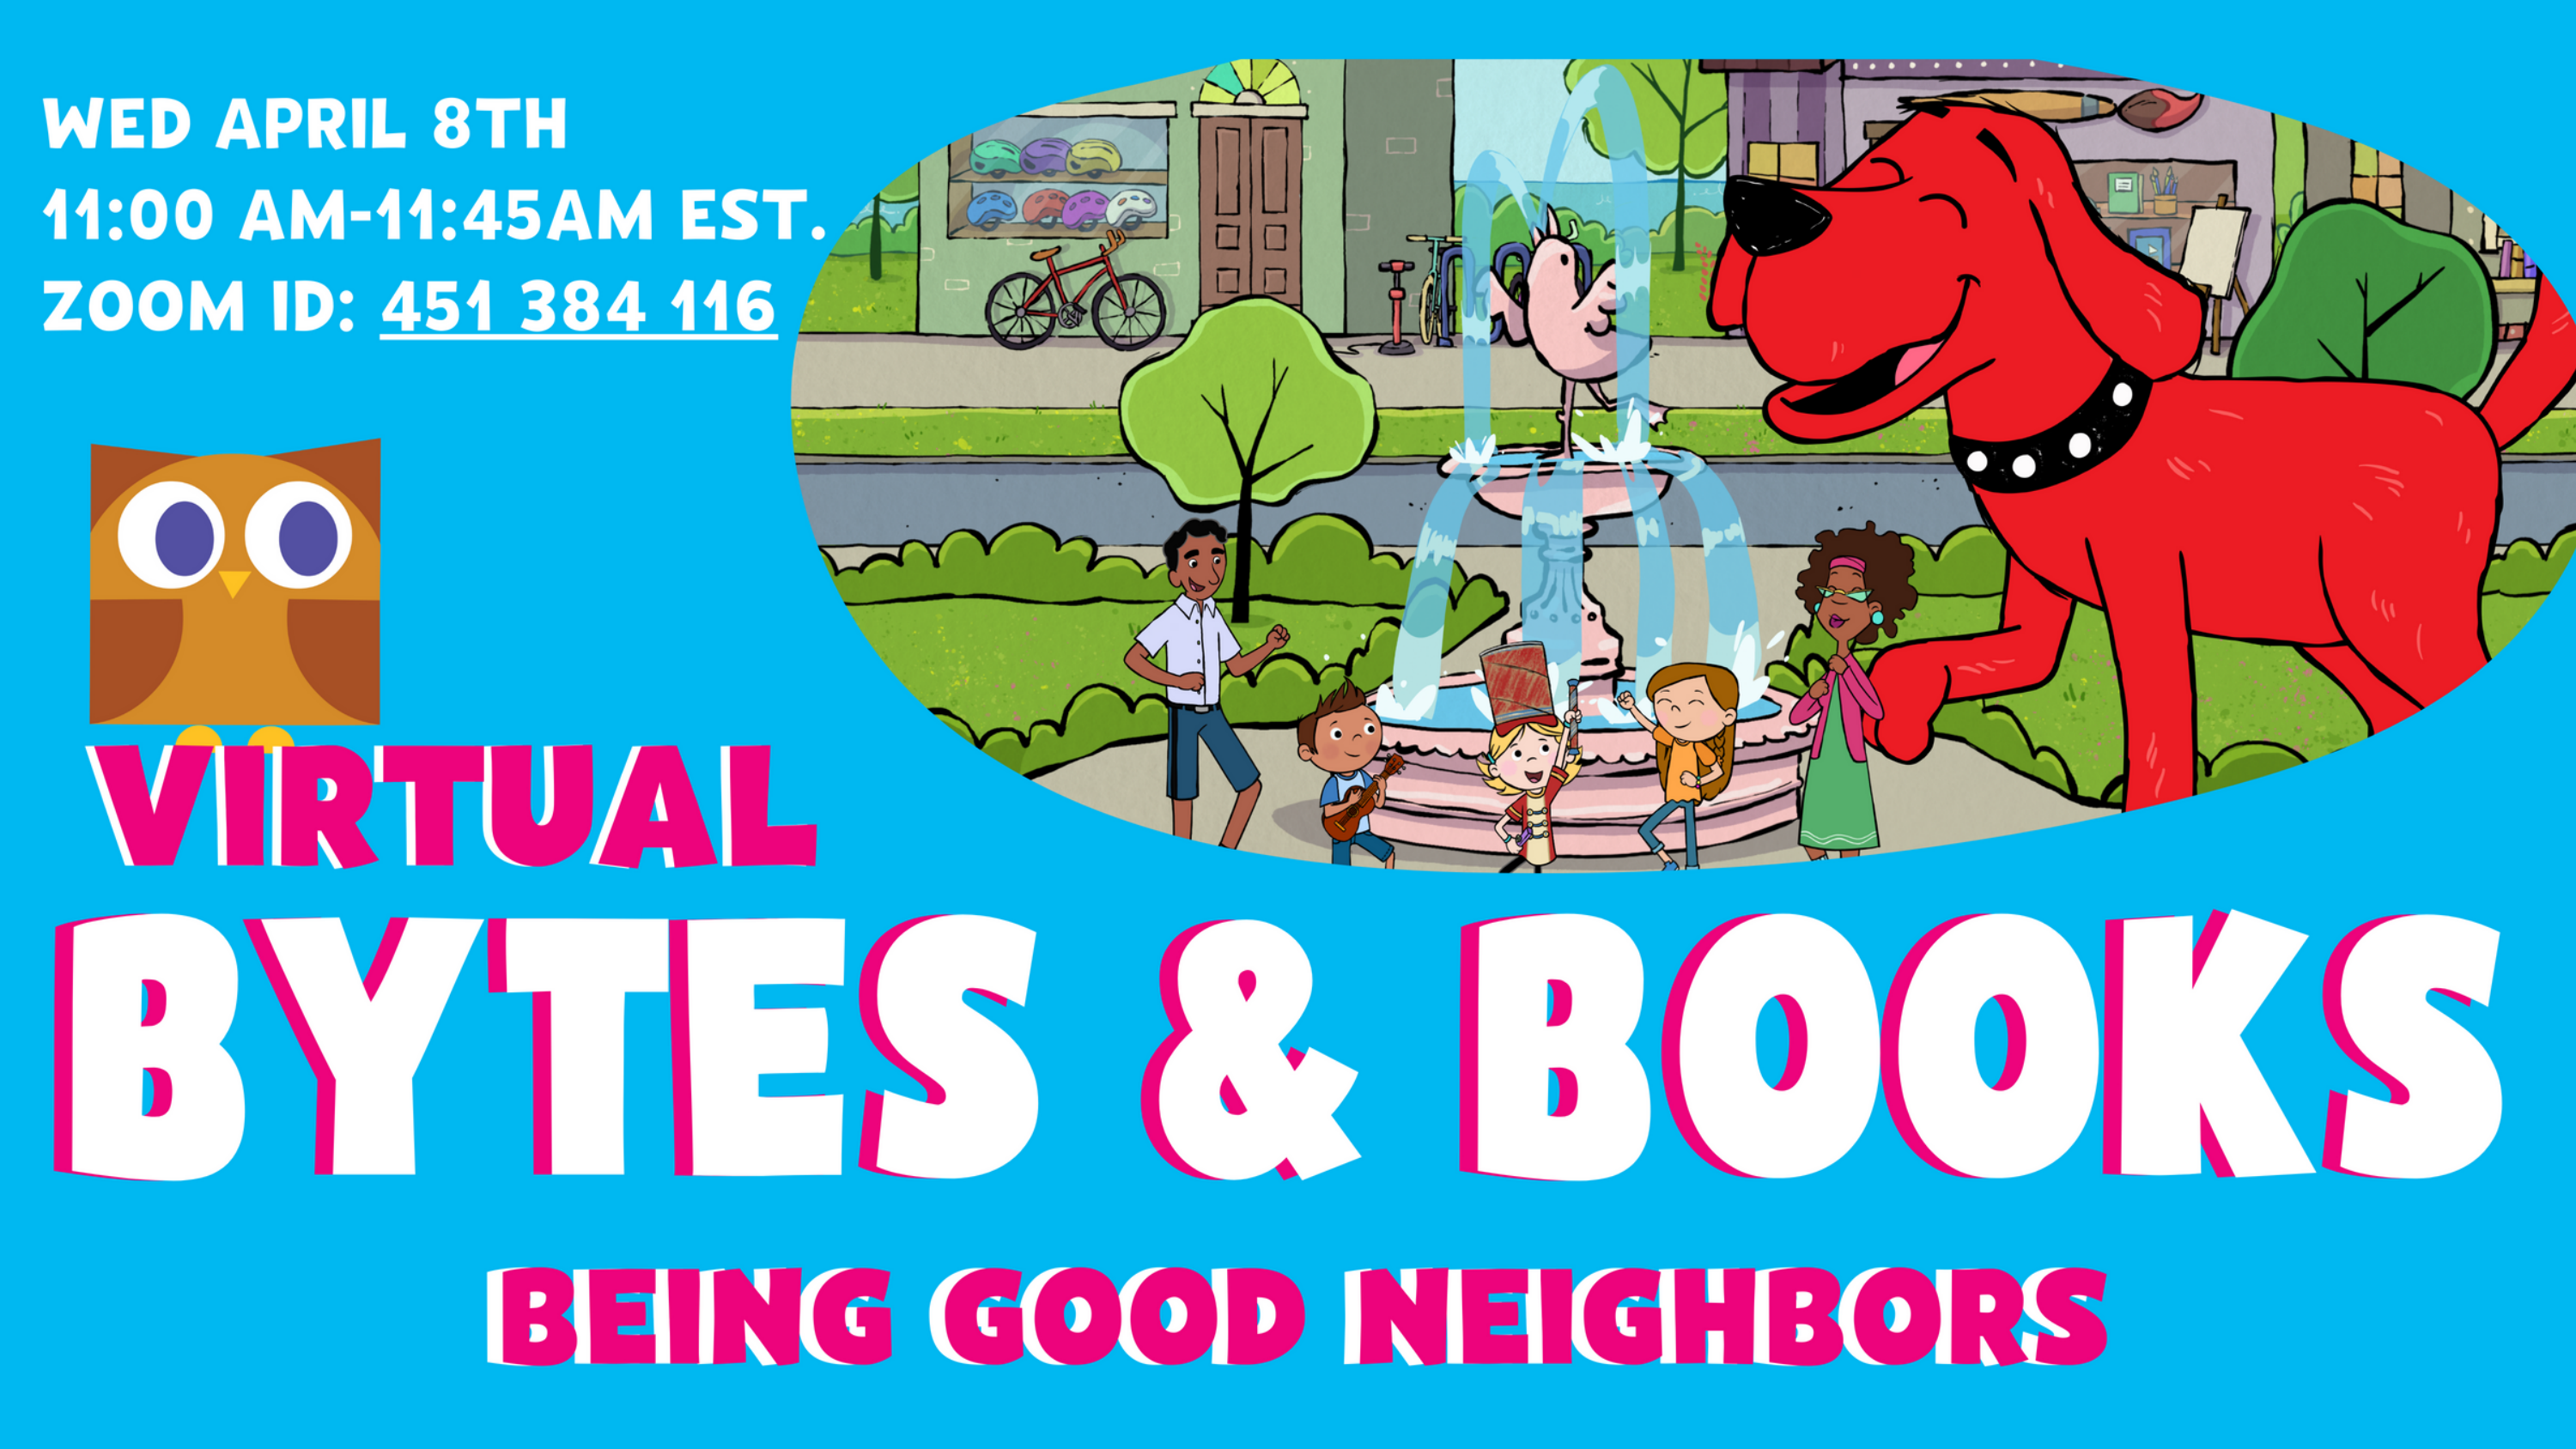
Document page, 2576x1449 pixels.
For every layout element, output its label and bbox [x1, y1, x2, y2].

picture [476, 99, 520, 148]
picture [175, 189, 212, 239]
picture [374, 745, 593, 866]
picture [43, 97, 104, 148]
picture [191, 281, 243, 330]
picture [563, 280, 599, 330]
picture [291, 190, 344, 239]
picture [109, 199, 122, 212]
picture [464, 190, 501, 239]
picture [671, 280, 694, 330]
picture [352, 99, 366, 148]
picture [295, 281, 333, 330]
picture [377, 189, 400, 239]
picture [443, 199, 456, 212]
picture [607, 281, 646, 330]
picture [704, 280, 726, 330]
picture [434, 98, 470, 148]
picture [521, 280, 555, 331]
picture [44, 189, 66, 239]
picture [216, 99, 260, 149]
picture [131, 189, 167, 239]
picture [2322, 914, 2502, 1179]
picture [86, 439, 380, 869]
picture [590, 746, 717, 869]
picture [720, 745, 817, 866]
picture [54, 913, 245, 1181]
picture [1344, 1268, 2107, 1366]
picture [722, 189, 757, 239]
picture [547, 190, 592, 240]
picture [139, 280, 183, 330]
picture [737, 280, 774, 330]
picture [372, 99, 405, 148]
picture [507, 190, 540, 239]
picture [340, 318, 353, 331]
picture [467, 280, 490, 330]
picture [2103, 909, 2316, 1178]
picture [526, 98, 565, 148]
picture [240, 190, 284, 240]
picture [443, 227, 456, 240]
picture [383, 281, 421, 330]
picture [791, 59, 2576, 873]
picture [152, 98, 190, 148]
picture [243, 918, 483, 1174]
picture [1662, 913, 2099, 1178]
picture [488, 919, 845, 1176]
picture [1460, 913, 1650, 1181]
picture [410, 189, 432, 239]
picture [109, 227, 122, 240]
picture [351, 211, 371, 221]
picture [44, 281, 82, 330]
picture [89, 280, 132, 330]
picture [111, 99, 143, 148]
picture [308, 99, 346, 149]
picture [929, 1268, 1305, 1365]
picture [598, 190, 651, 239]
picture [340, 290, 353, 304]
picture [859, 914, 1038, 1179]
picture [487, 1268, 891, 1366]
picture [762, 190, 807, 239]
picture [683, 190, 715, 239]
picture [76, 189, 98, 239]
picture [380, 334, 778, 340]
picture [1140, 920, 1361, 1180]
picture [812, 227, 825, 239]
picture [427, 281, 459, 330]
picture [273, 281, 287, 330]
picture [266, 98, 302, 149]
